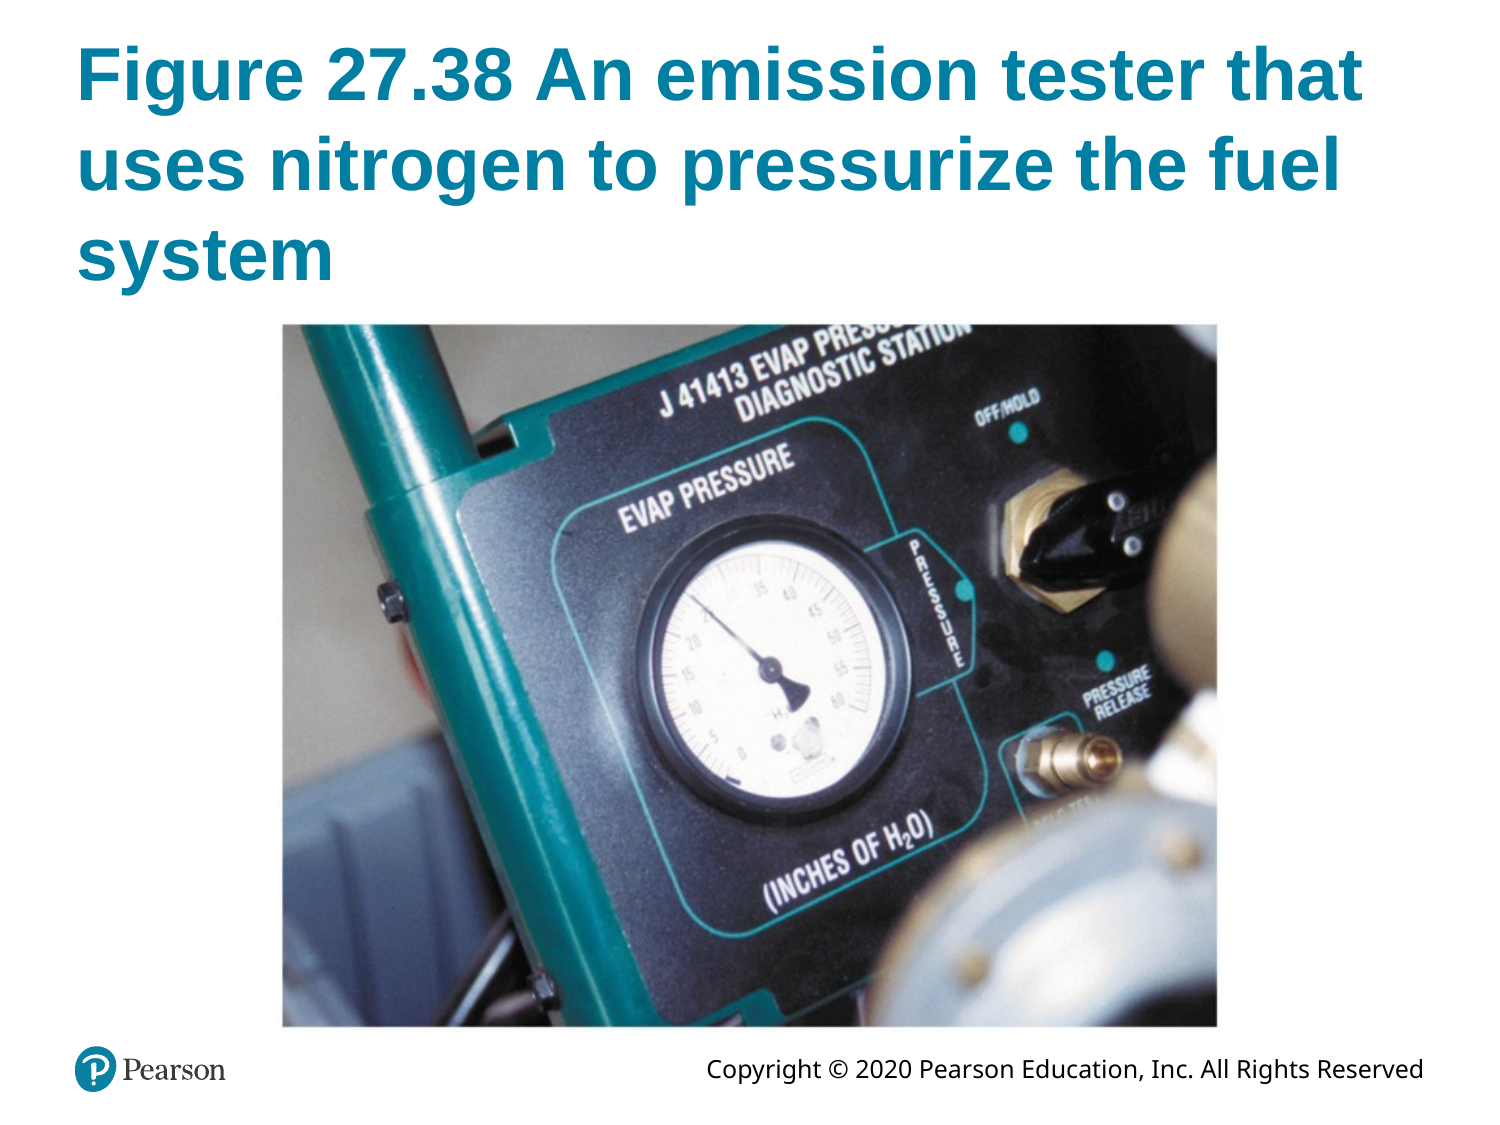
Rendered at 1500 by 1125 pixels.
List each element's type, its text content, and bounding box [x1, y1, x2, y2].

title Figure 27.38 An emission tester that uses nitrogen to pressurize the fuel system [76, 25, 1423, 296]
picture [277, 320, 1223, 1032]
